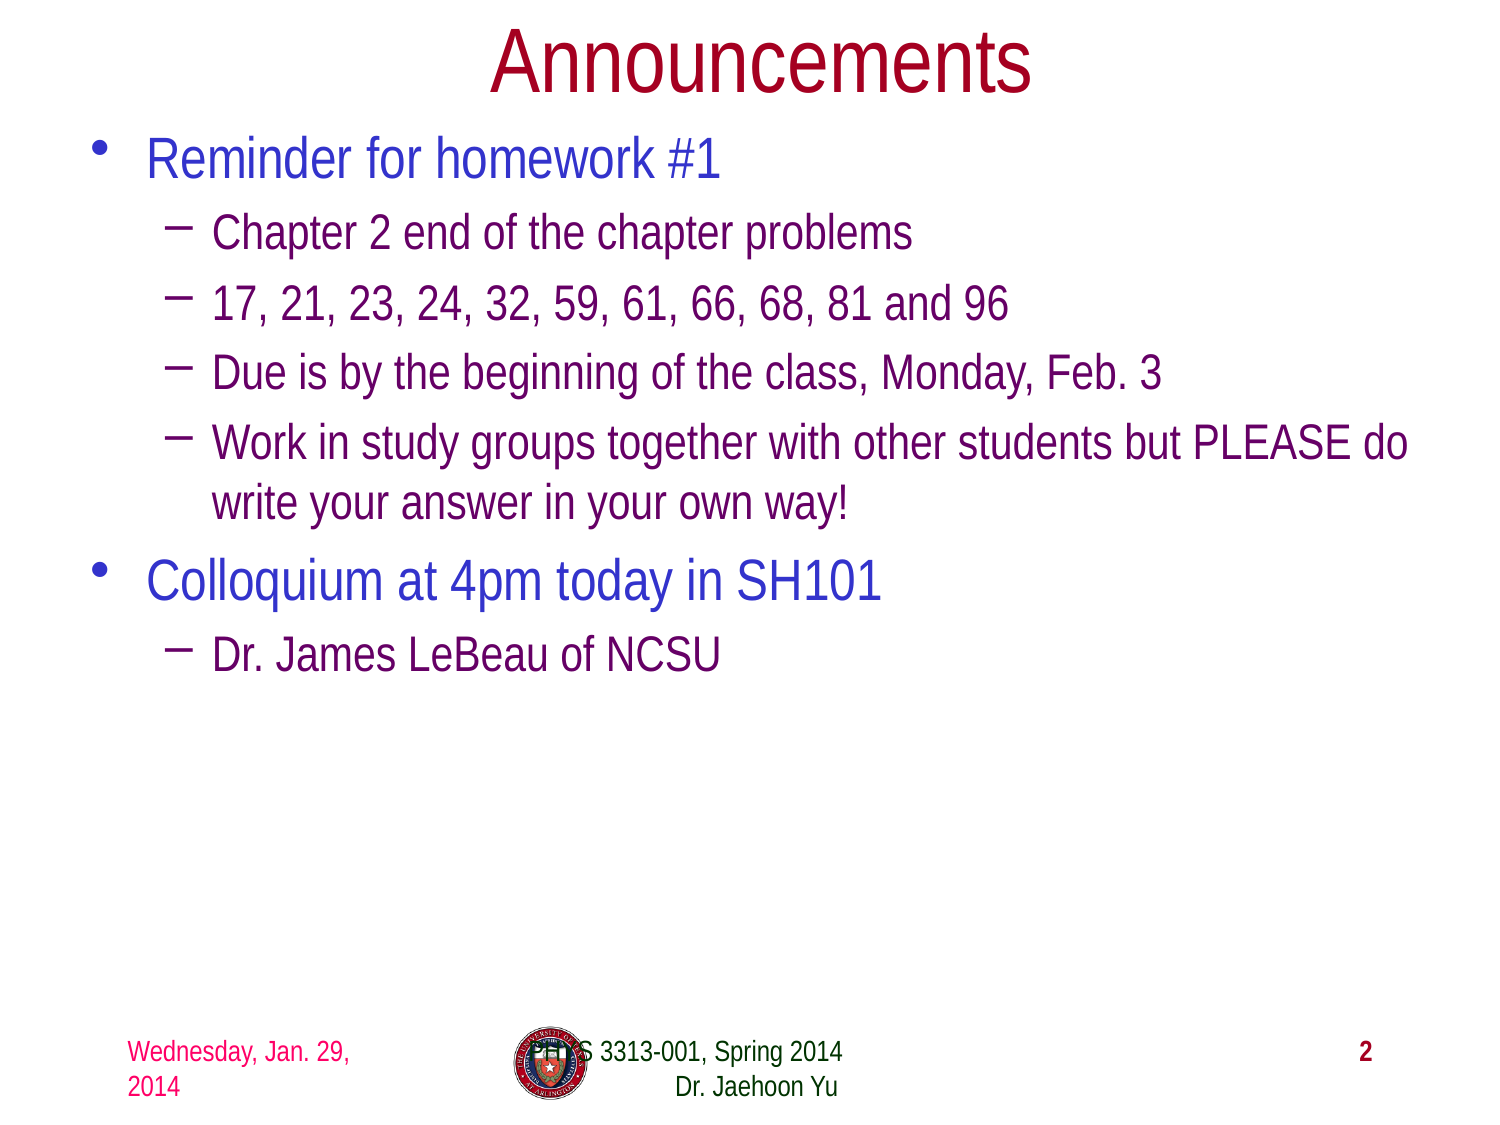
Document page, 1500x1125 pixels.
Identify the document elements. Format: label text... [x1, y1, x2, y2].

slide_number 2 [1074, 1026, 1388, 1101]
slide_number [112, 1026, 426, 1101]
footer PHYS 3313-001, Spring 2014 Dr. Jaehoon Yu [512, 1026, 988, 1101]
title Announcements [124, 0, 1401, 112]
list Reminder for homework #1 Chapter 2 end of the chapter problems 17, 21, 23, 24, 32, 59, 61, 66, 68, 81 and 96 Due is by the beginning of the class, Monday, Feb. 3 Work in study groups together with other students but PLEASE do write your answer in your own way! Colloquium at 4pm today in SH101 Dr. James LeBeau of NCSU [74, 112, 1463, 1026]
